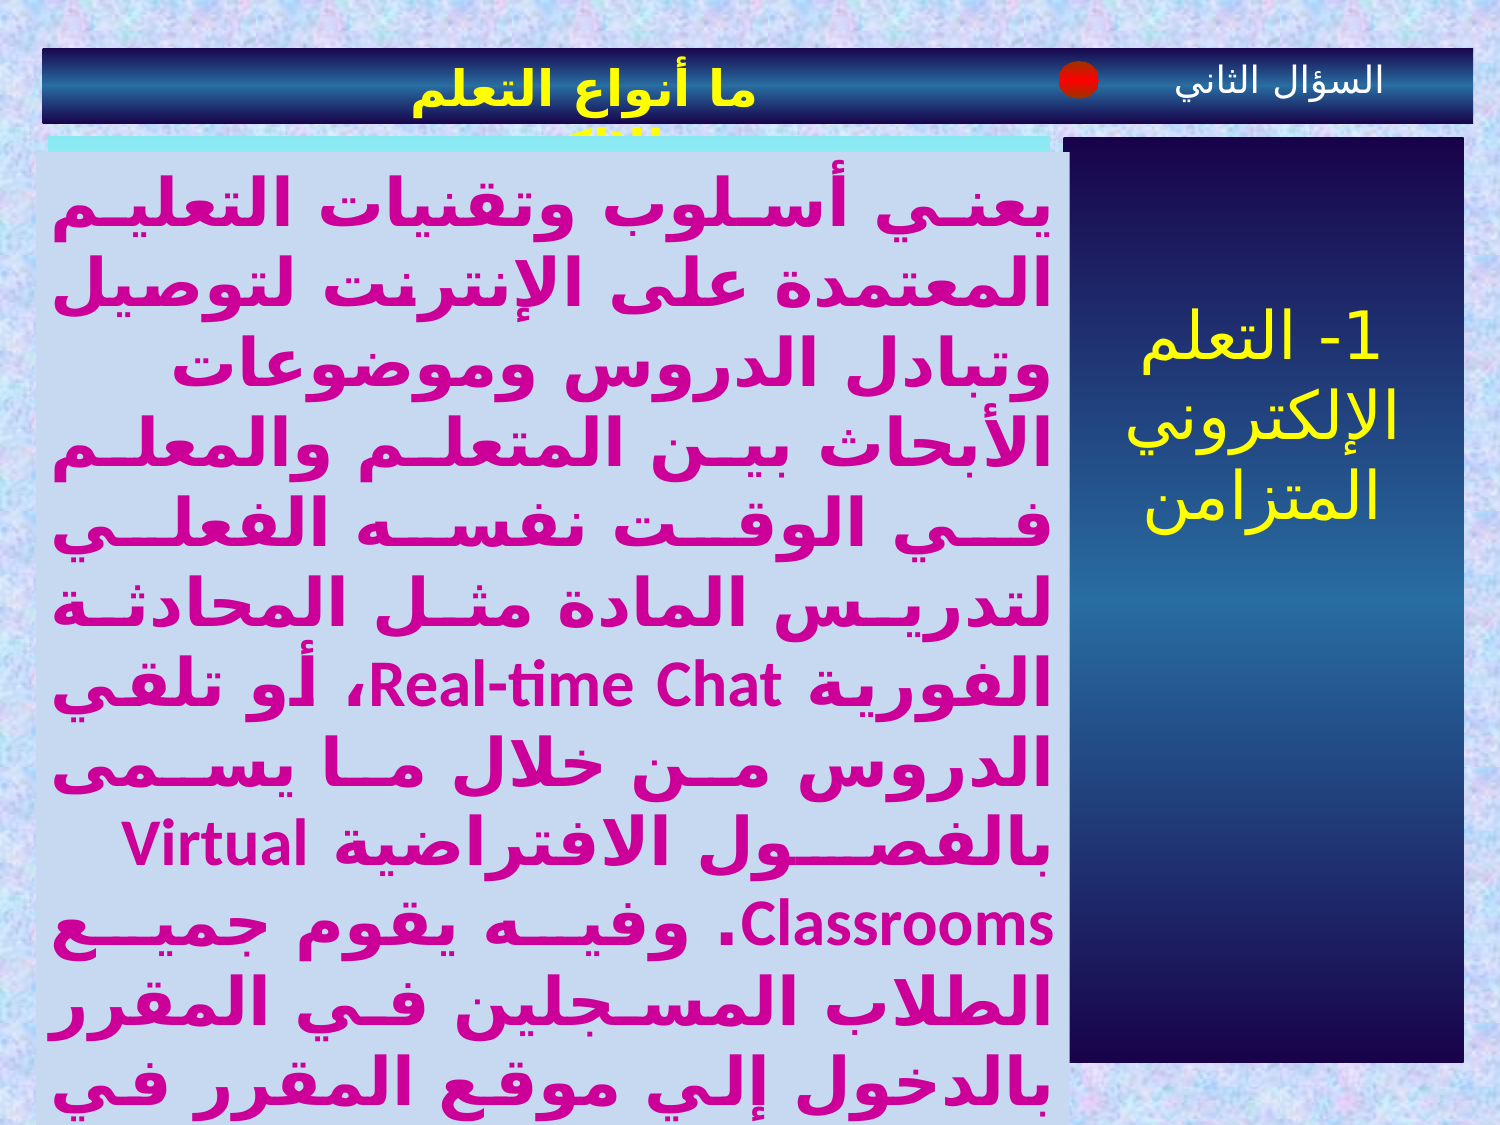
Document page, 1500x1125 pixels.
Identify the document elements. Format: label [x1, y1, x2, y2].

text_box [42, 48, 1500, 126]
text_box [35, 136, 1464, 1063]
picture [0, 0, 1500, 1125]
